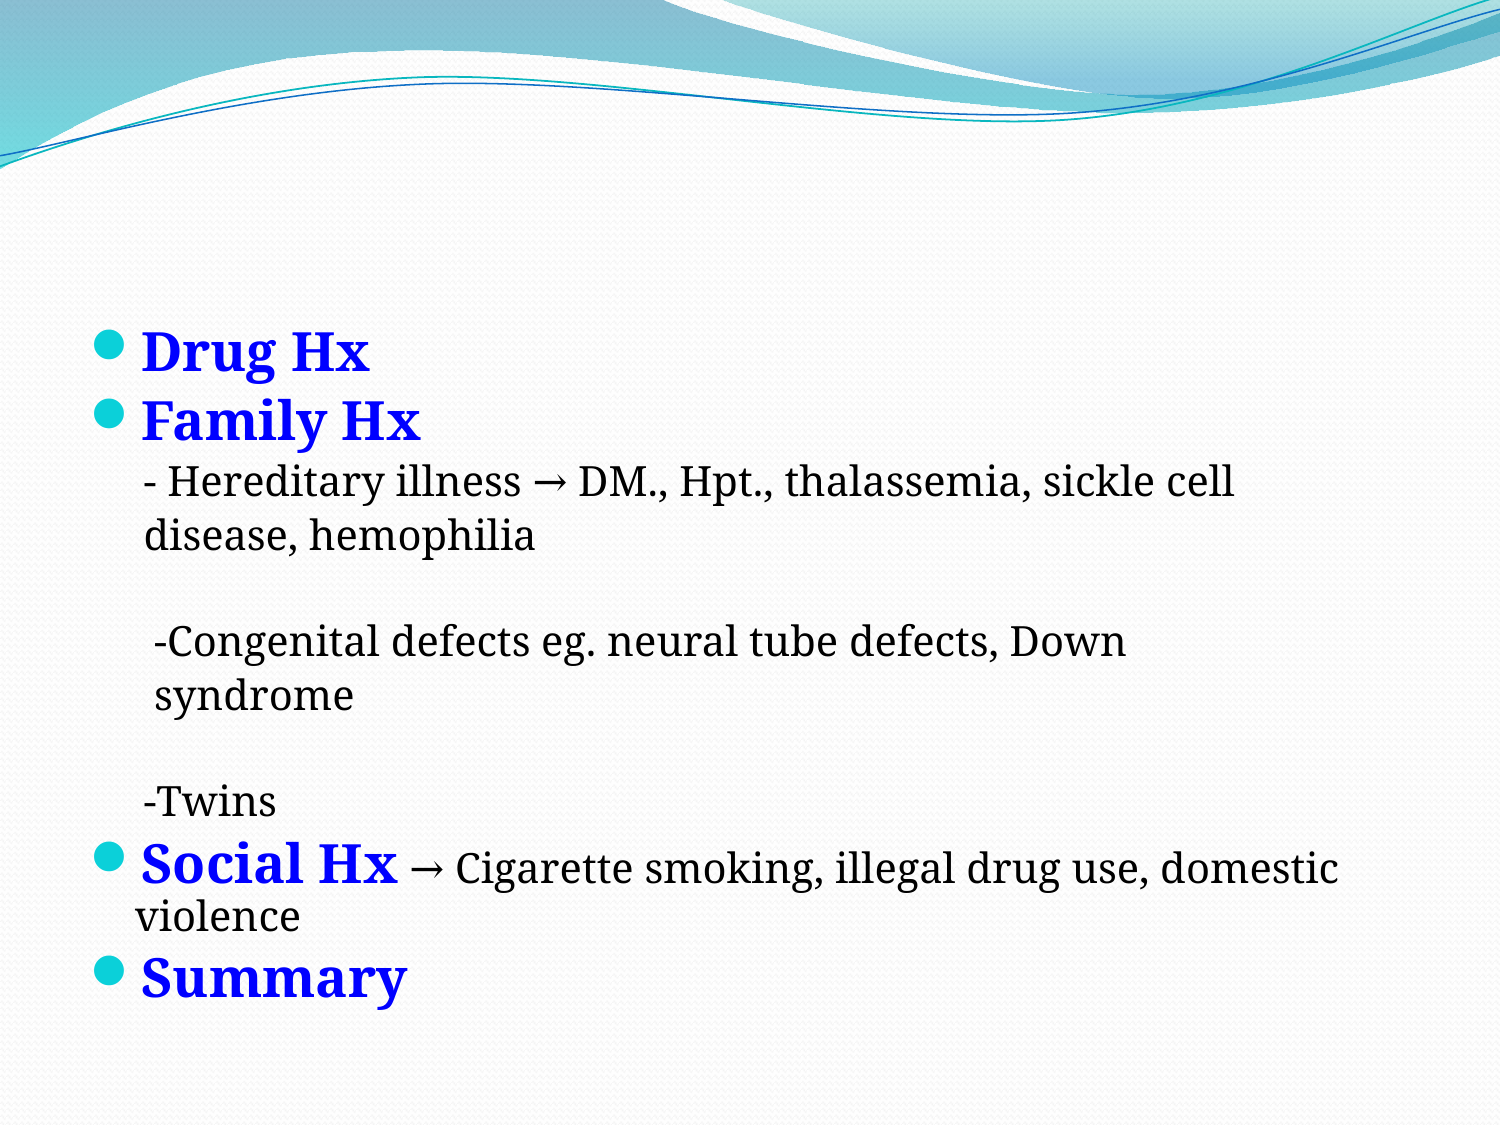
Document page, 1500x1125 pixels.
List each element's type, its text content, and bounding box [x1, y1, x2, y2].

list Drug Hx Family Hx - Hereditary illness → DM., Hpt., thalassemia, sickle cell disease, hemophilia -Congenital defects eg. neural tube defects, Down syndrome -Twins Social Hx → Cigarette smoking, illegal drug use, domestic violence Summary [75, 317, 1425, 1038]
